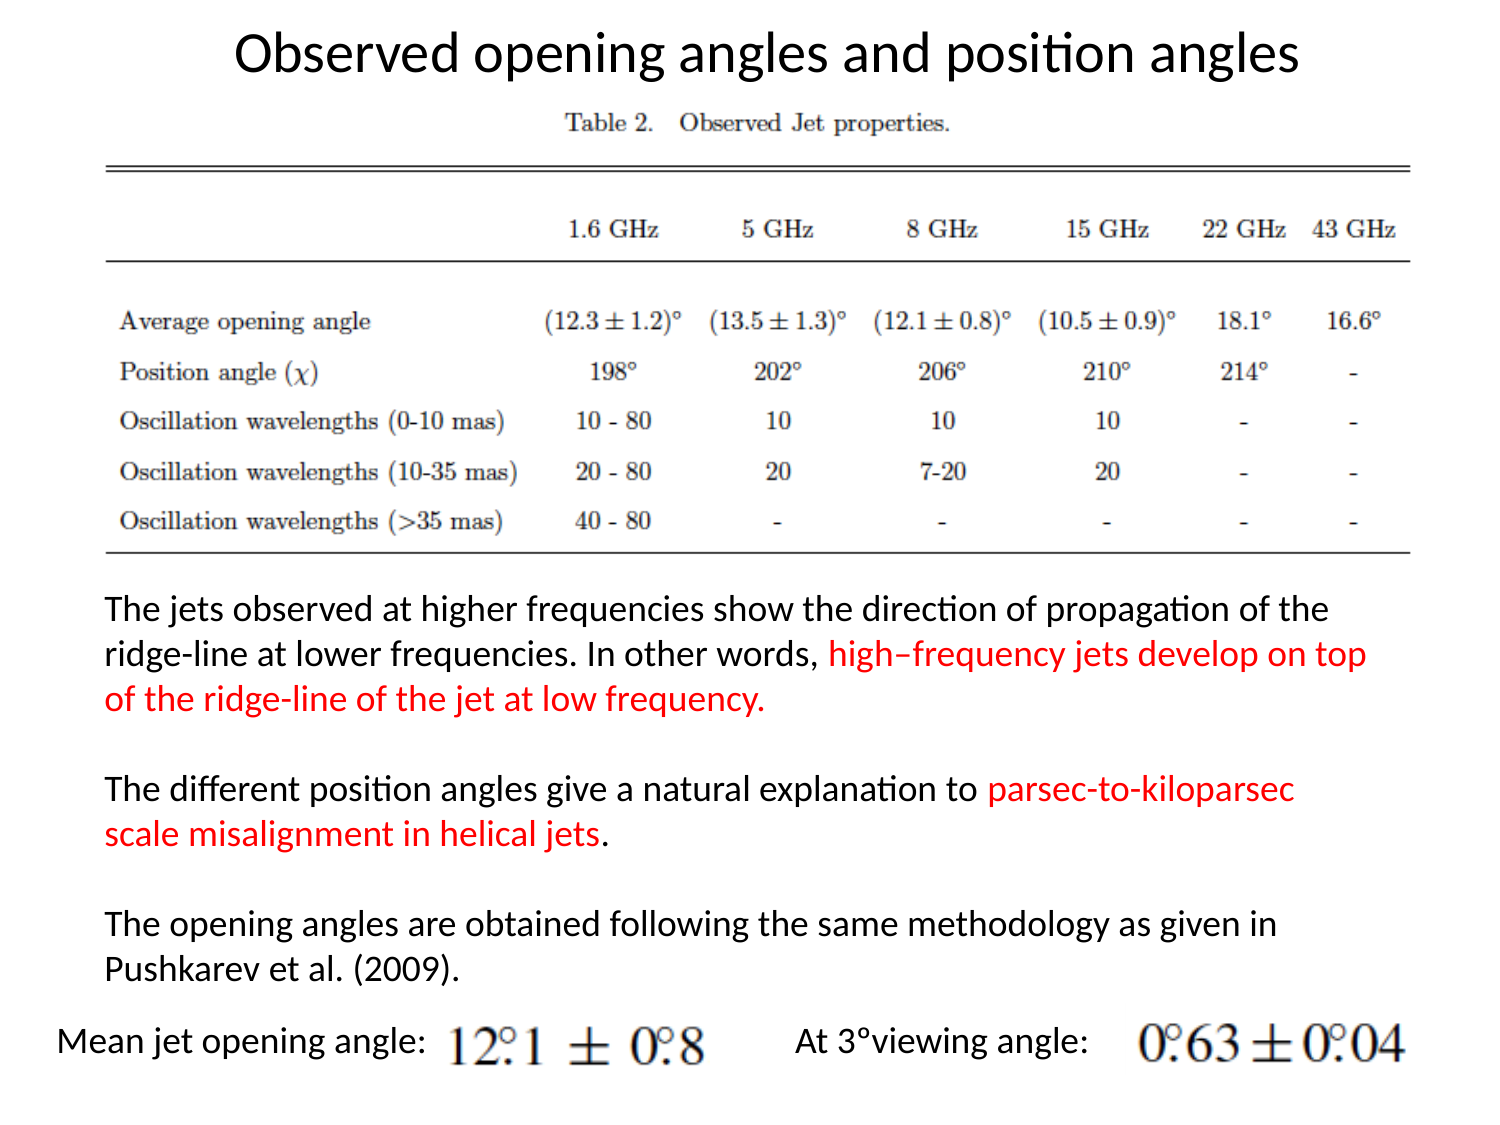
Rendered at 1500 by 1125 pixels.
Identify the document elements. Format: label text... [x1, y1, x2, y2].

text_box Observed opening angles and position angles [219, 7, 1316, 91]
picture [434, 1018, 710, 1080]
text_box Mean jet opening angle: [41, 1008, 451, 1069]
text_box The jets observed at higher frequencies show the direction of propagation of the ridge-line at lower frequencies. In other words, high–frequency jets develop on top of the ridge-line of the jet at low frequency. The different position angles give a natural explanation to parsec-to-kiloparsec scale misalignment in helical jets. The opening angles are obtained following the same methodology as given in Pushkarev et al. (2009). [89, 586, 1383, 1042]
picture [62, 92, 1440, 578]
text_box At 3ºviewing angle: [780, 1008, 1118, 1069]
picture [1123, 1003, 1408, 1075]
